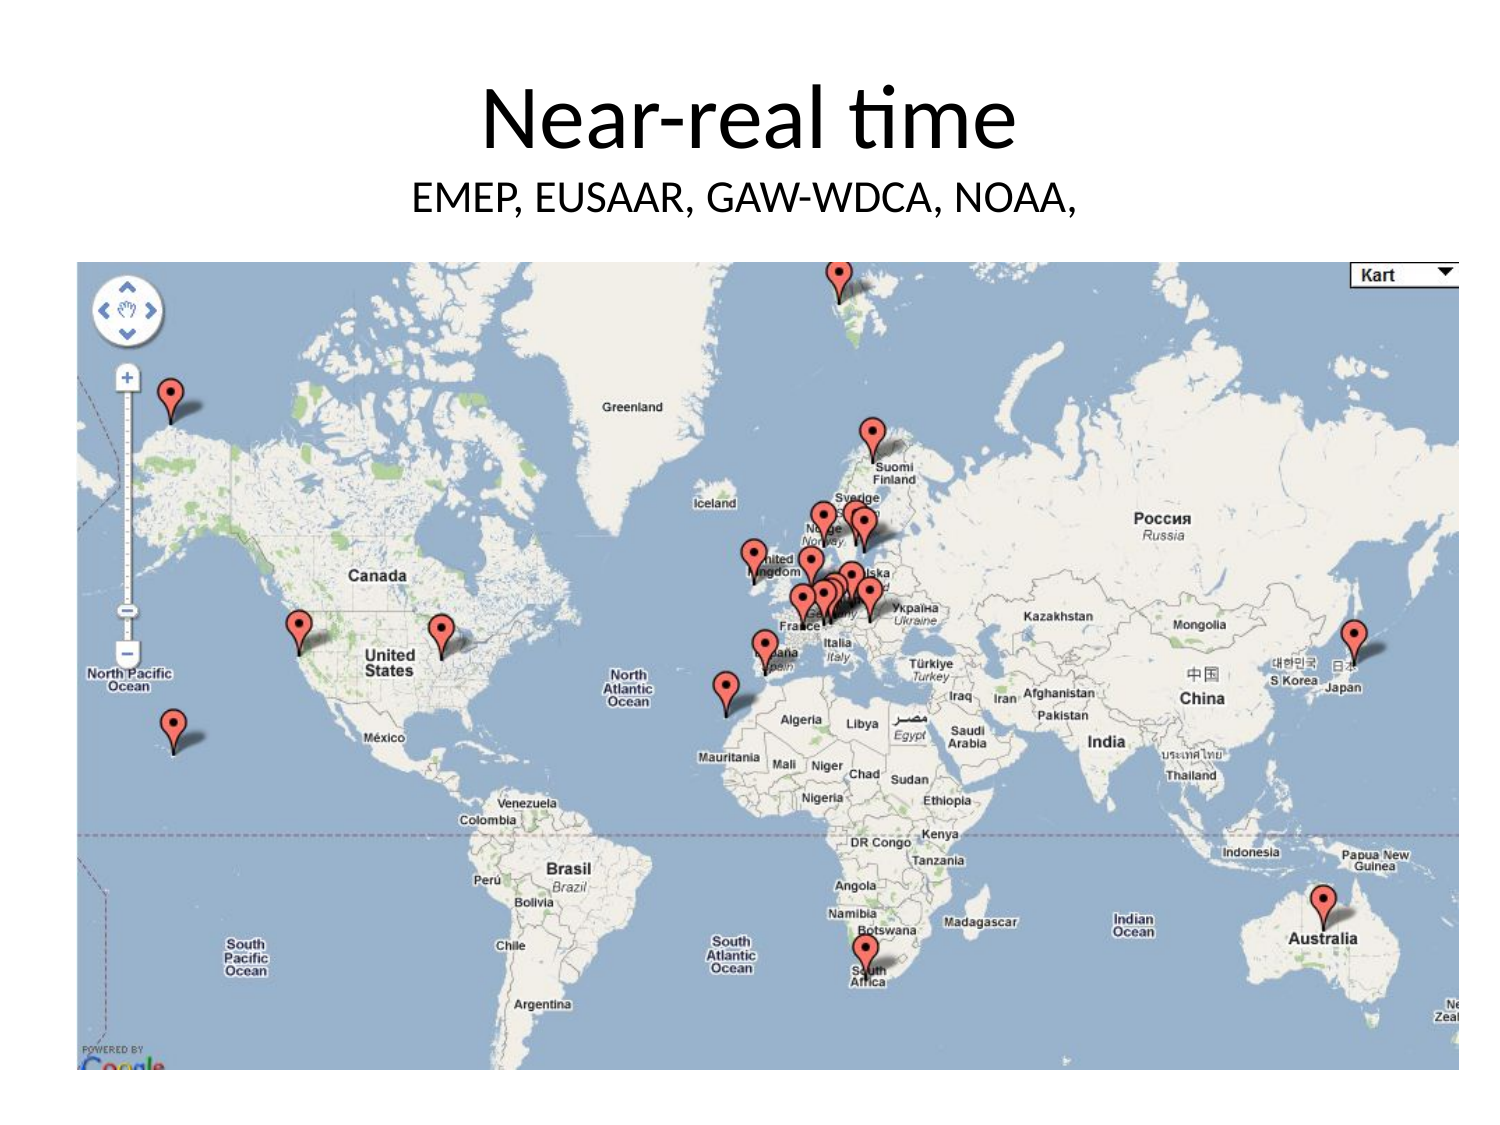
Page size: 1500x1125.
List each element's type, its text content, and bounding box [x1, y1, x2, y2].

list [76, 262, 1459, 1071]
title Near-real time EMEP, EUSAAR, GAW-WDCA, NOAA, [75, 45, 1425, 233]
